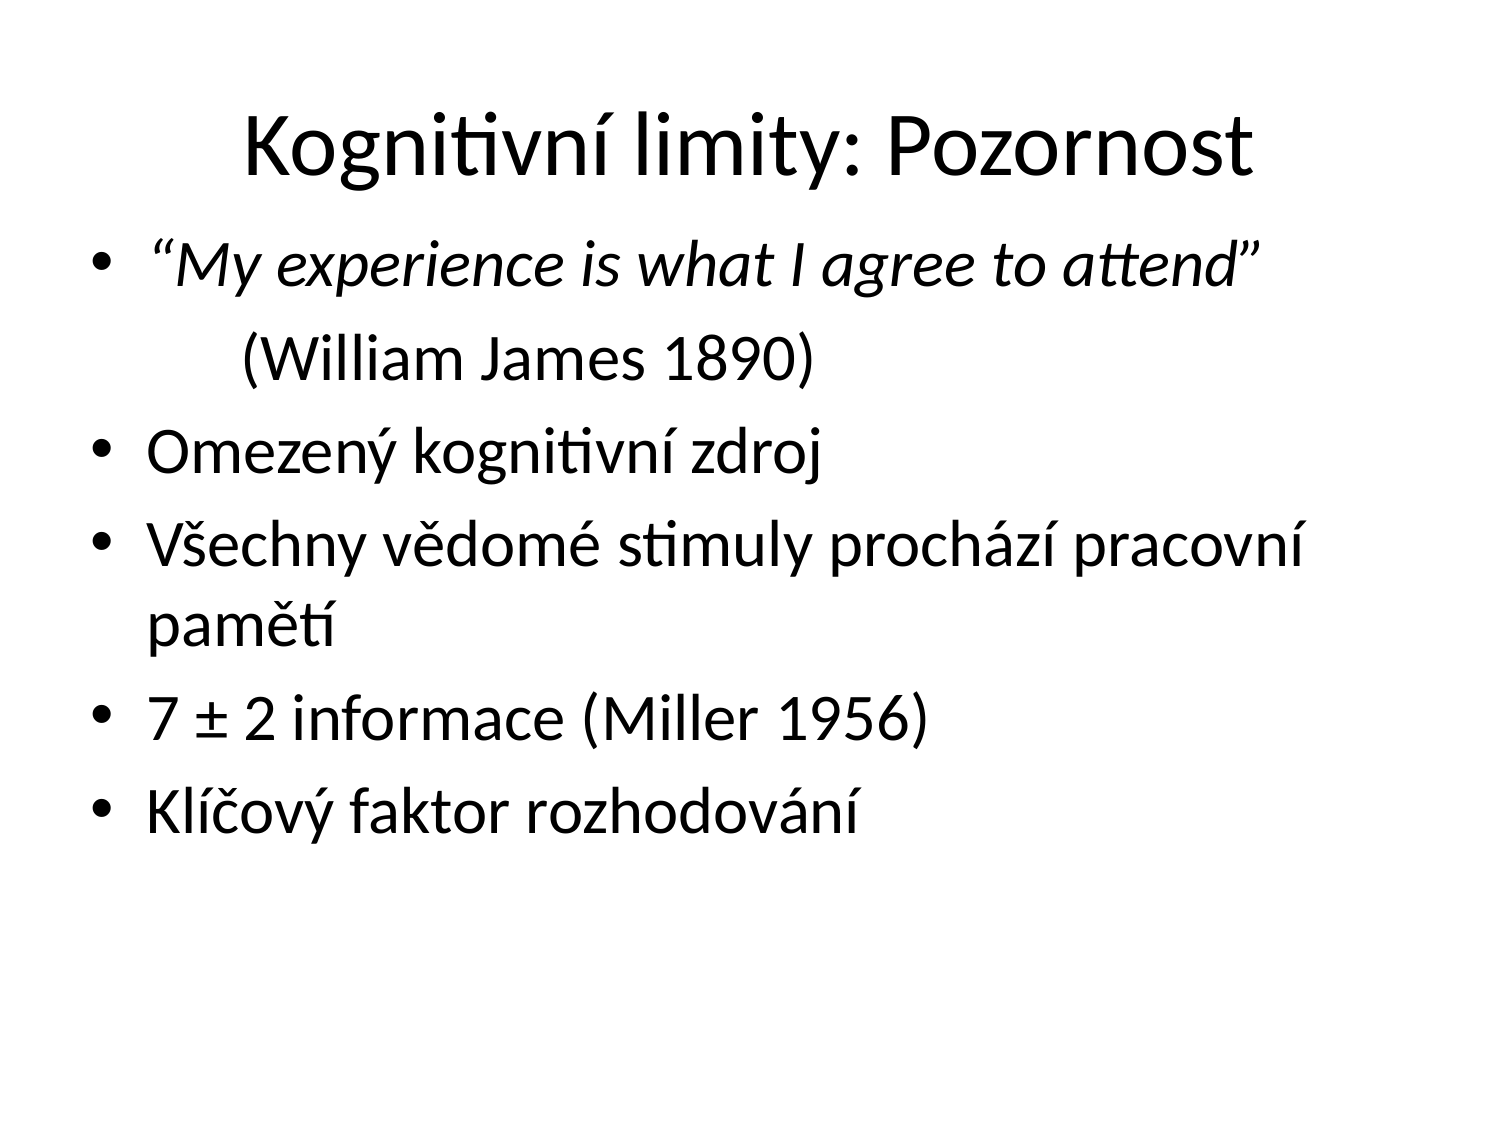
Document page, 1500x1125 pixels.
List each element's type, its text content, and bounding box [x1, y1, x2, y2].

title Kognitivní limity: Pozornost [75, 45, 1425, 212]
list “My experience is what I agree to attend” (William James 1890) Omezený kognitivní zdroj Všechny vědomé stimuly prochází pracovní pamětí 7 ± 2 informace (Miller 1956) Klíčový faktor rozhodování [75, 212, 1425, 1005]
